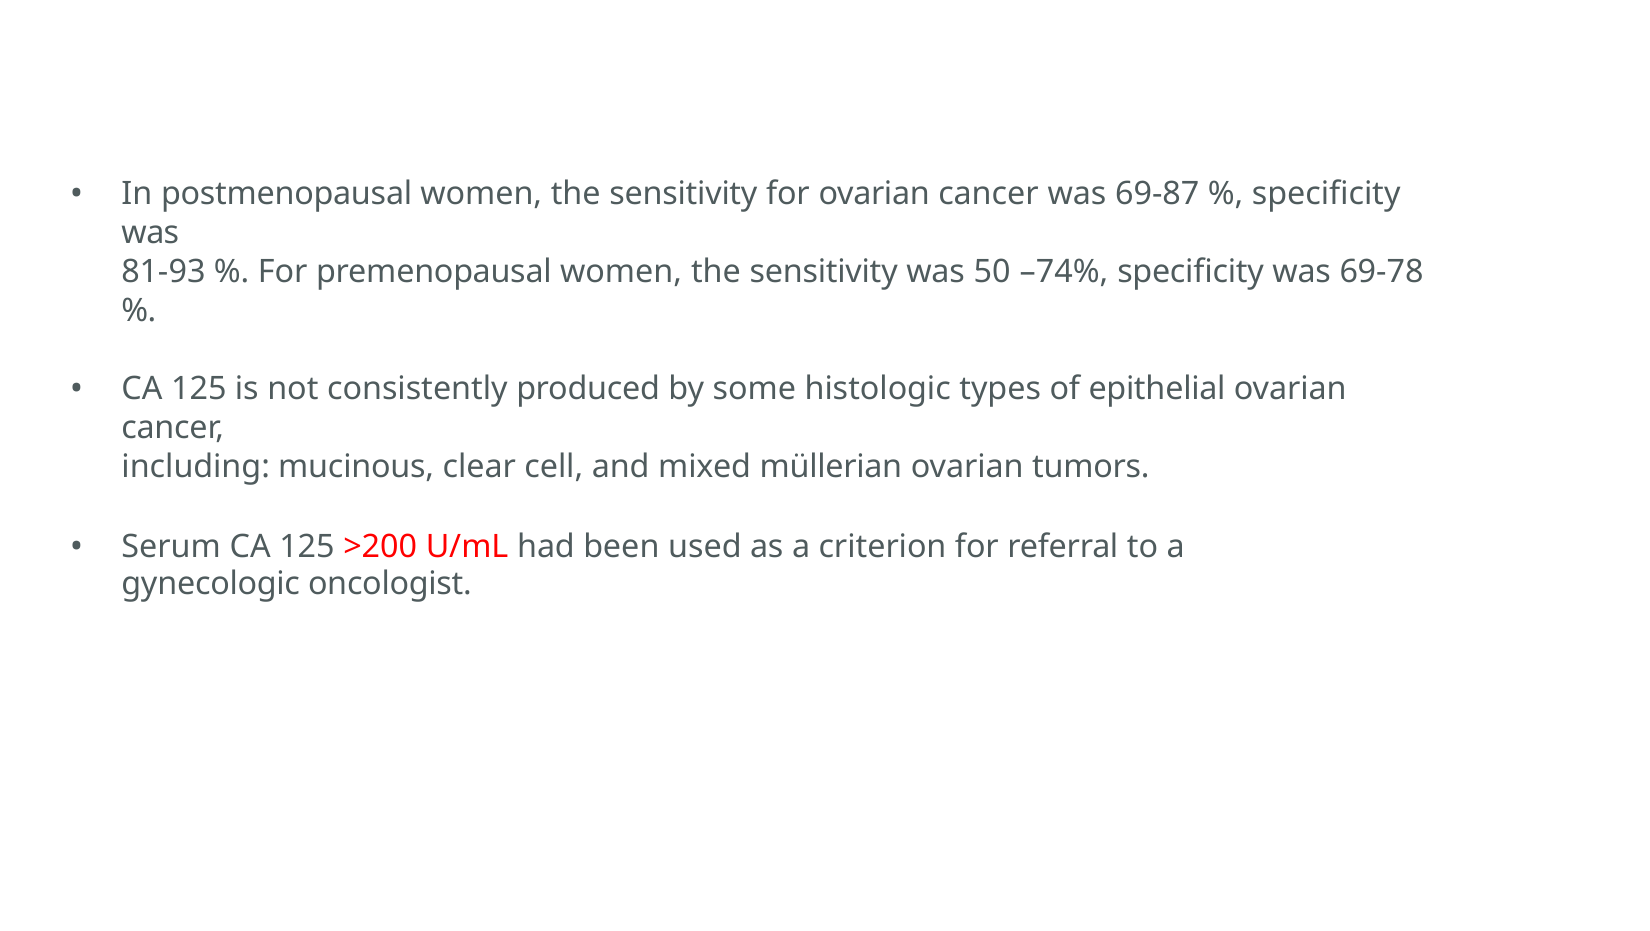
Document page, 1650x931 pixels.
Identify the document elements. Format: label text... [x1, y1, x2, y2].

text_box In postmenopausal women, the sensitivity for ovarian cancer was 69-87 %, specificity was 81-93 %. For premenopausal women, the sensitivity was 50 –74%, specificity was 69-78 %. CA 125 is not consistently produced by some histologic types of epithelial ovarian cancer, including: mucinous, clear cell, and mixed müllerian ovarian tumors. Serum CA 125 >200 U/mL had been used as a criterion for referral to a gynecologic oncologist. [67, 169, 1429, 602]
